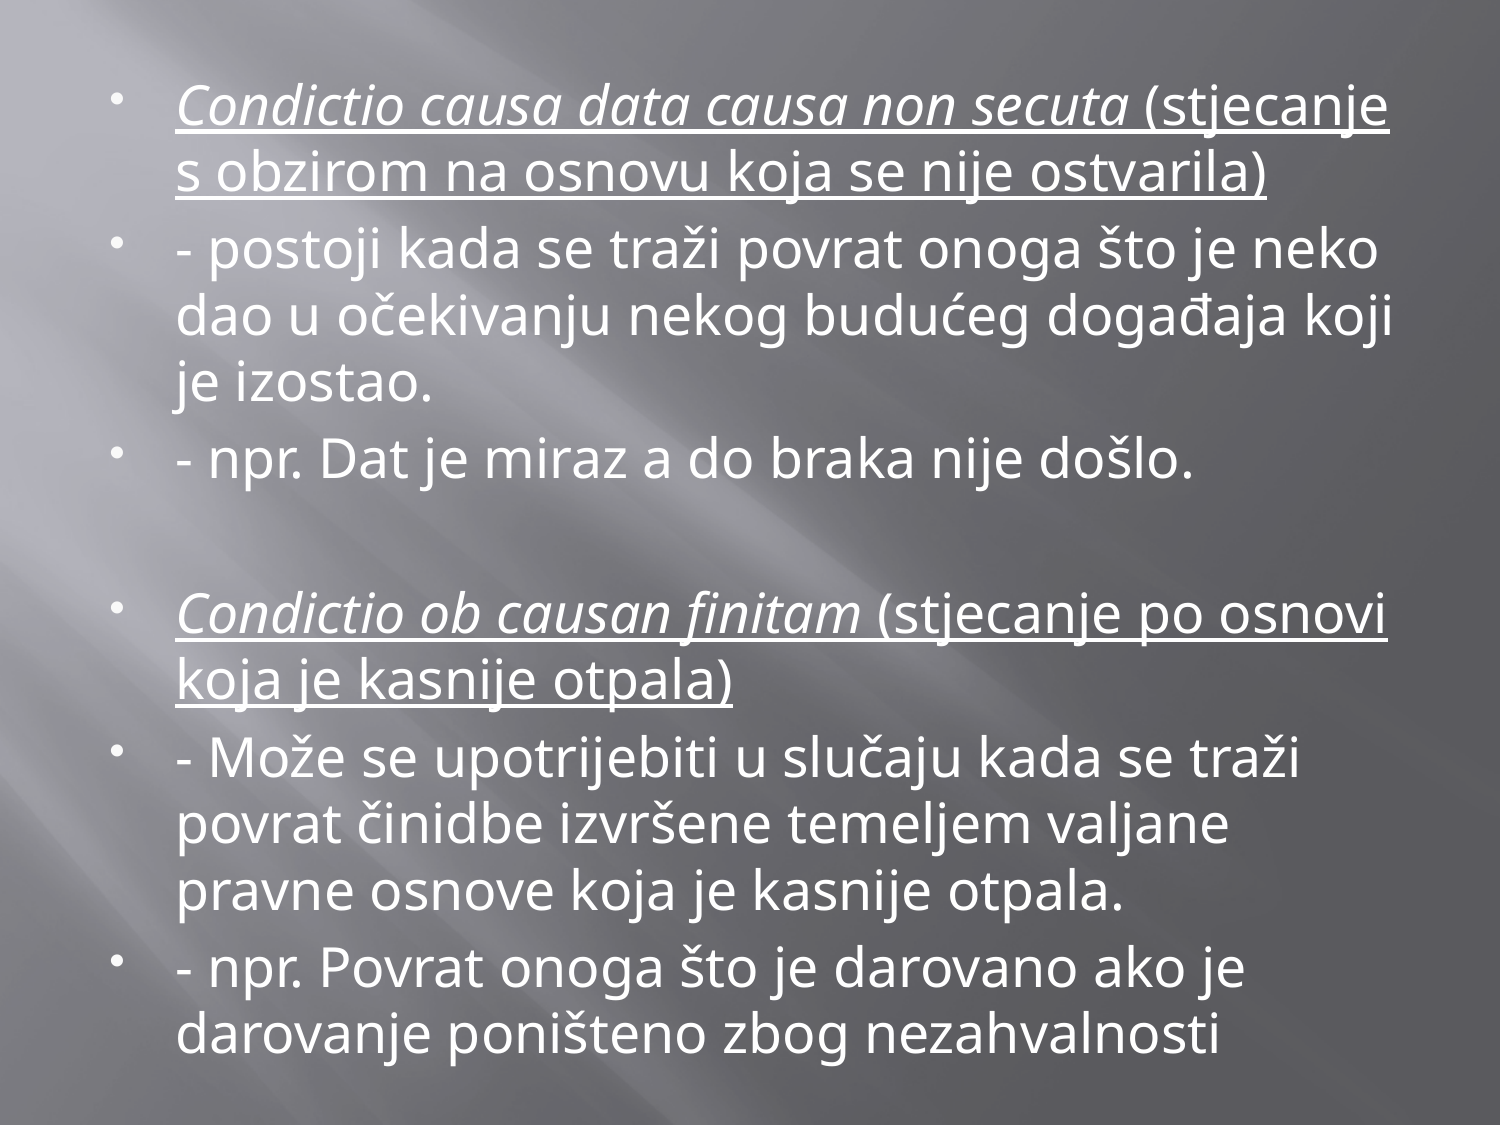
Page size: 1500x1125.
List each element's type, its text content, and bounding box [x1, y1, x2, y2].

list Condictio causa data causa non secuta (stjecanje s obzirom na osnovu koja se nije ostvarila) - postoji kada se traži povrat onoga što je neko dao u očekivanju nekog budućeg događaja koji je izostao. - npr. Dat je miraz a do braka nije došlo. Condictio ob causan finitam (stjecanje po osnovi koja je kasnije otpala) - Može se upotrijebiti u slučaju kada se traži povrat činidbe izvršene temeljem valjane pravne osnove koja je kasnije otpala. - npr. Povrat onoga što je darovano ako je darovanje poništeno zbog nezahvalnosti [75, 62, 1425, 1088]
